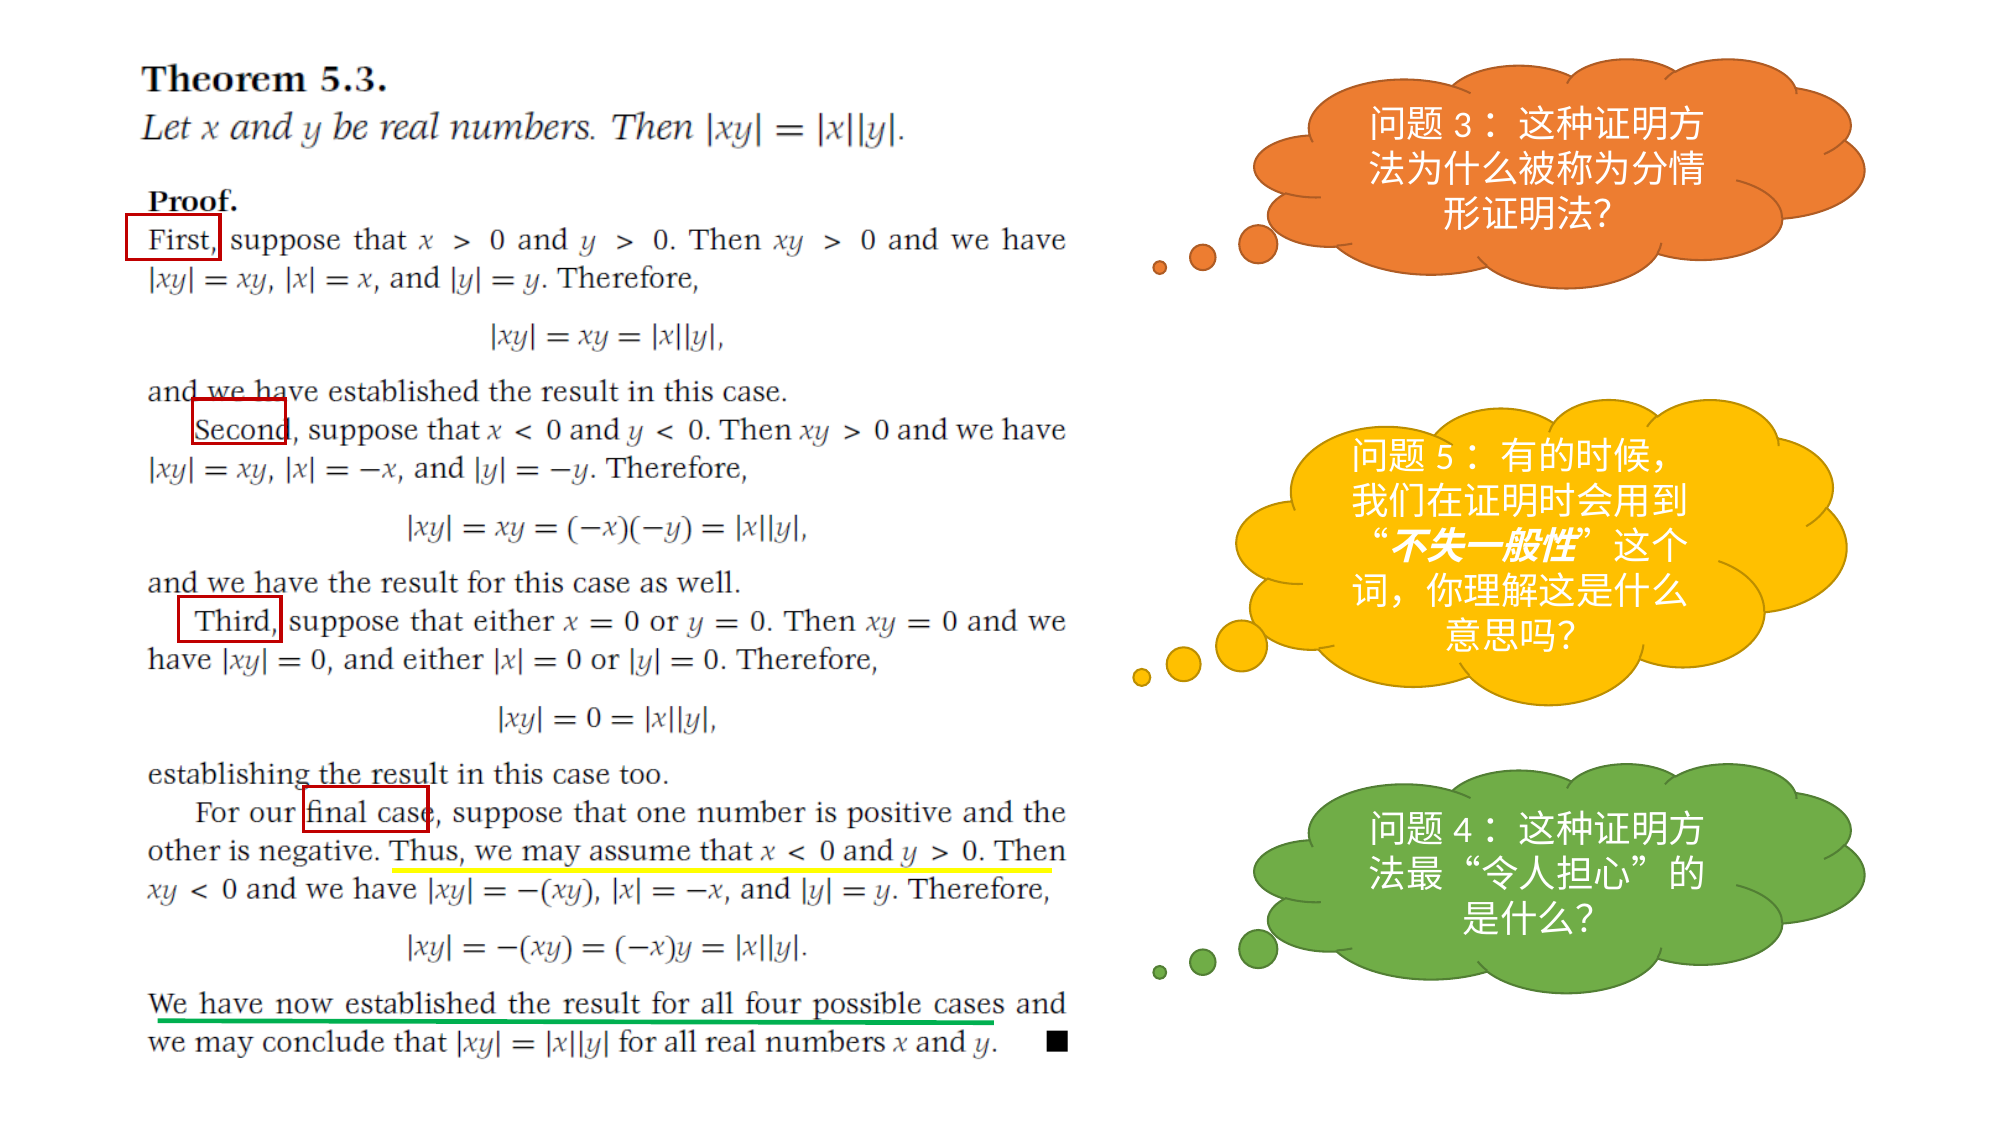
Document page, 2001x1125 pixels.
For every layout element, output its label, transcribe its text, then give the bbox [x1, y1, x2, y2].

text_box 问题3：这种证明方法为什么被称为分情形证明法？ [1189, 243, 1217, 272]
picture [122, 39, 953, 168]
text_box 问题4：这种证明方法最“令人担心”的是什么？ [1238, 763, 1866, 995]
text_box 问题4：这种证明方法最“令人担心”的是什么？ [1189, 948, 1217, 976]
picture [136, 173, 1078, 1073]
text_box 问题5：有的时候，我们在证明时会用到“不失一般性”这个词，你理解这是什么意思吗？ [1165, 646, 1202, 683]
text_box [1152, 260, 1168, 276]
text_box 问题3：这种证明方法为什么被称为分情形证明法？ [1238, 58, 1866, 290]
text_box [126, 214, 429, 832]
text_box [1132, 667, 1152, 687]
text_box 问题5：有的时候，我们在证明时会用到“不失一般性”这个词，你理解这是什么意思吗？ [1215, 398, 1848, 707]
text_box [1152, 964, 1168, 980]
